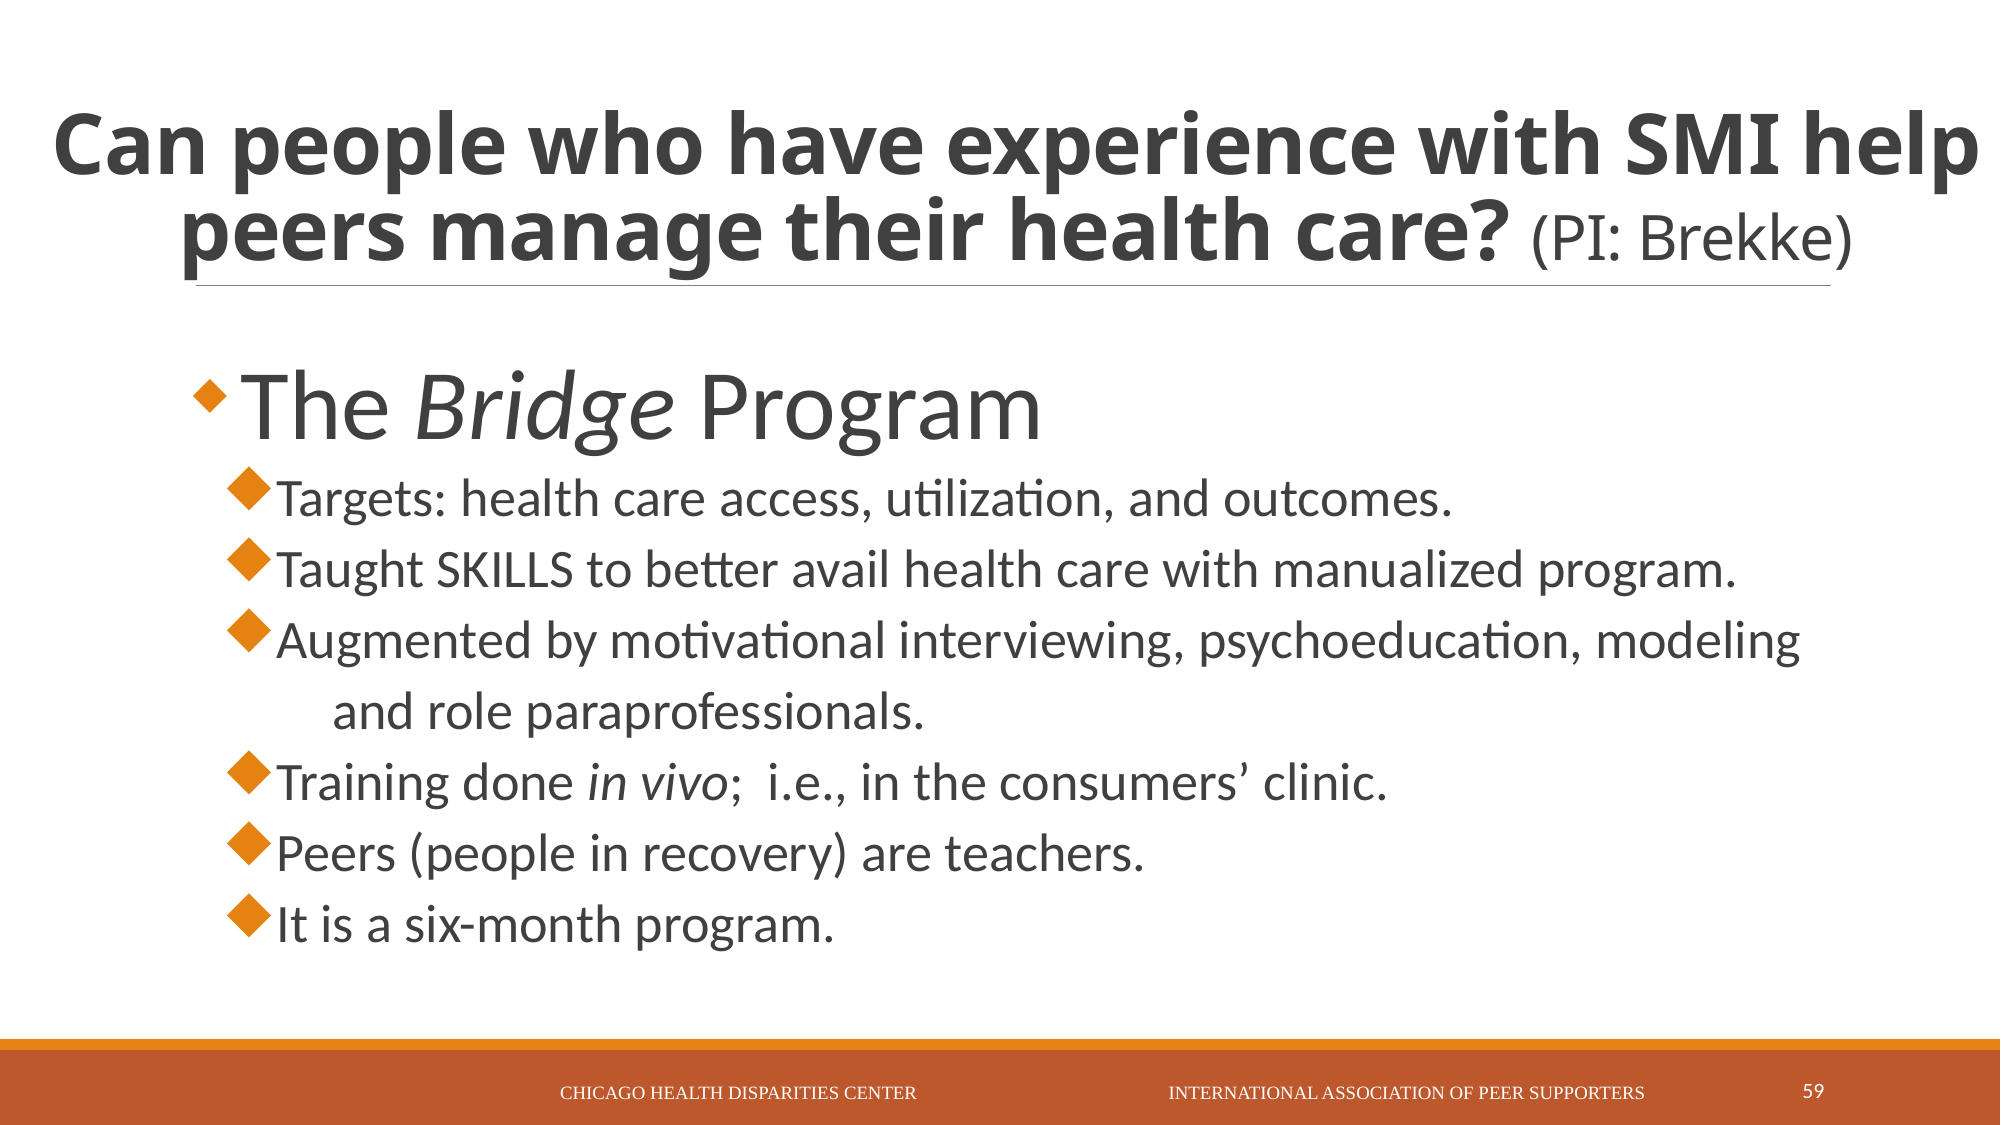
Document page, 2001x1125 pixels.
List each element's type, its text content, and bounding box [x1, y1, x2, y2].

slide_number 59 [1624, 1059, 1840, 1120]
list The Bridge Program Targets: health care access, utilization, and outcomes. Taught SKILLS to better avail health care with manualized program. Augmented by motivational interviewing, psychoeducation, modeling and role paraprofessionals. Training done in vivo; i.e., in the consumers’ clinic. Peers (people in recovery) are teachers. It is a six-month program. [189, 346, 1840, 1000]
footer Chicago Health Disparities Center International Association of Peer Supporters [531, 1058, 1674, 1125]
title Can people who have experience with SMI help peers manage their health care? (PI: Brekke) [32, 47, 2000, 285]
